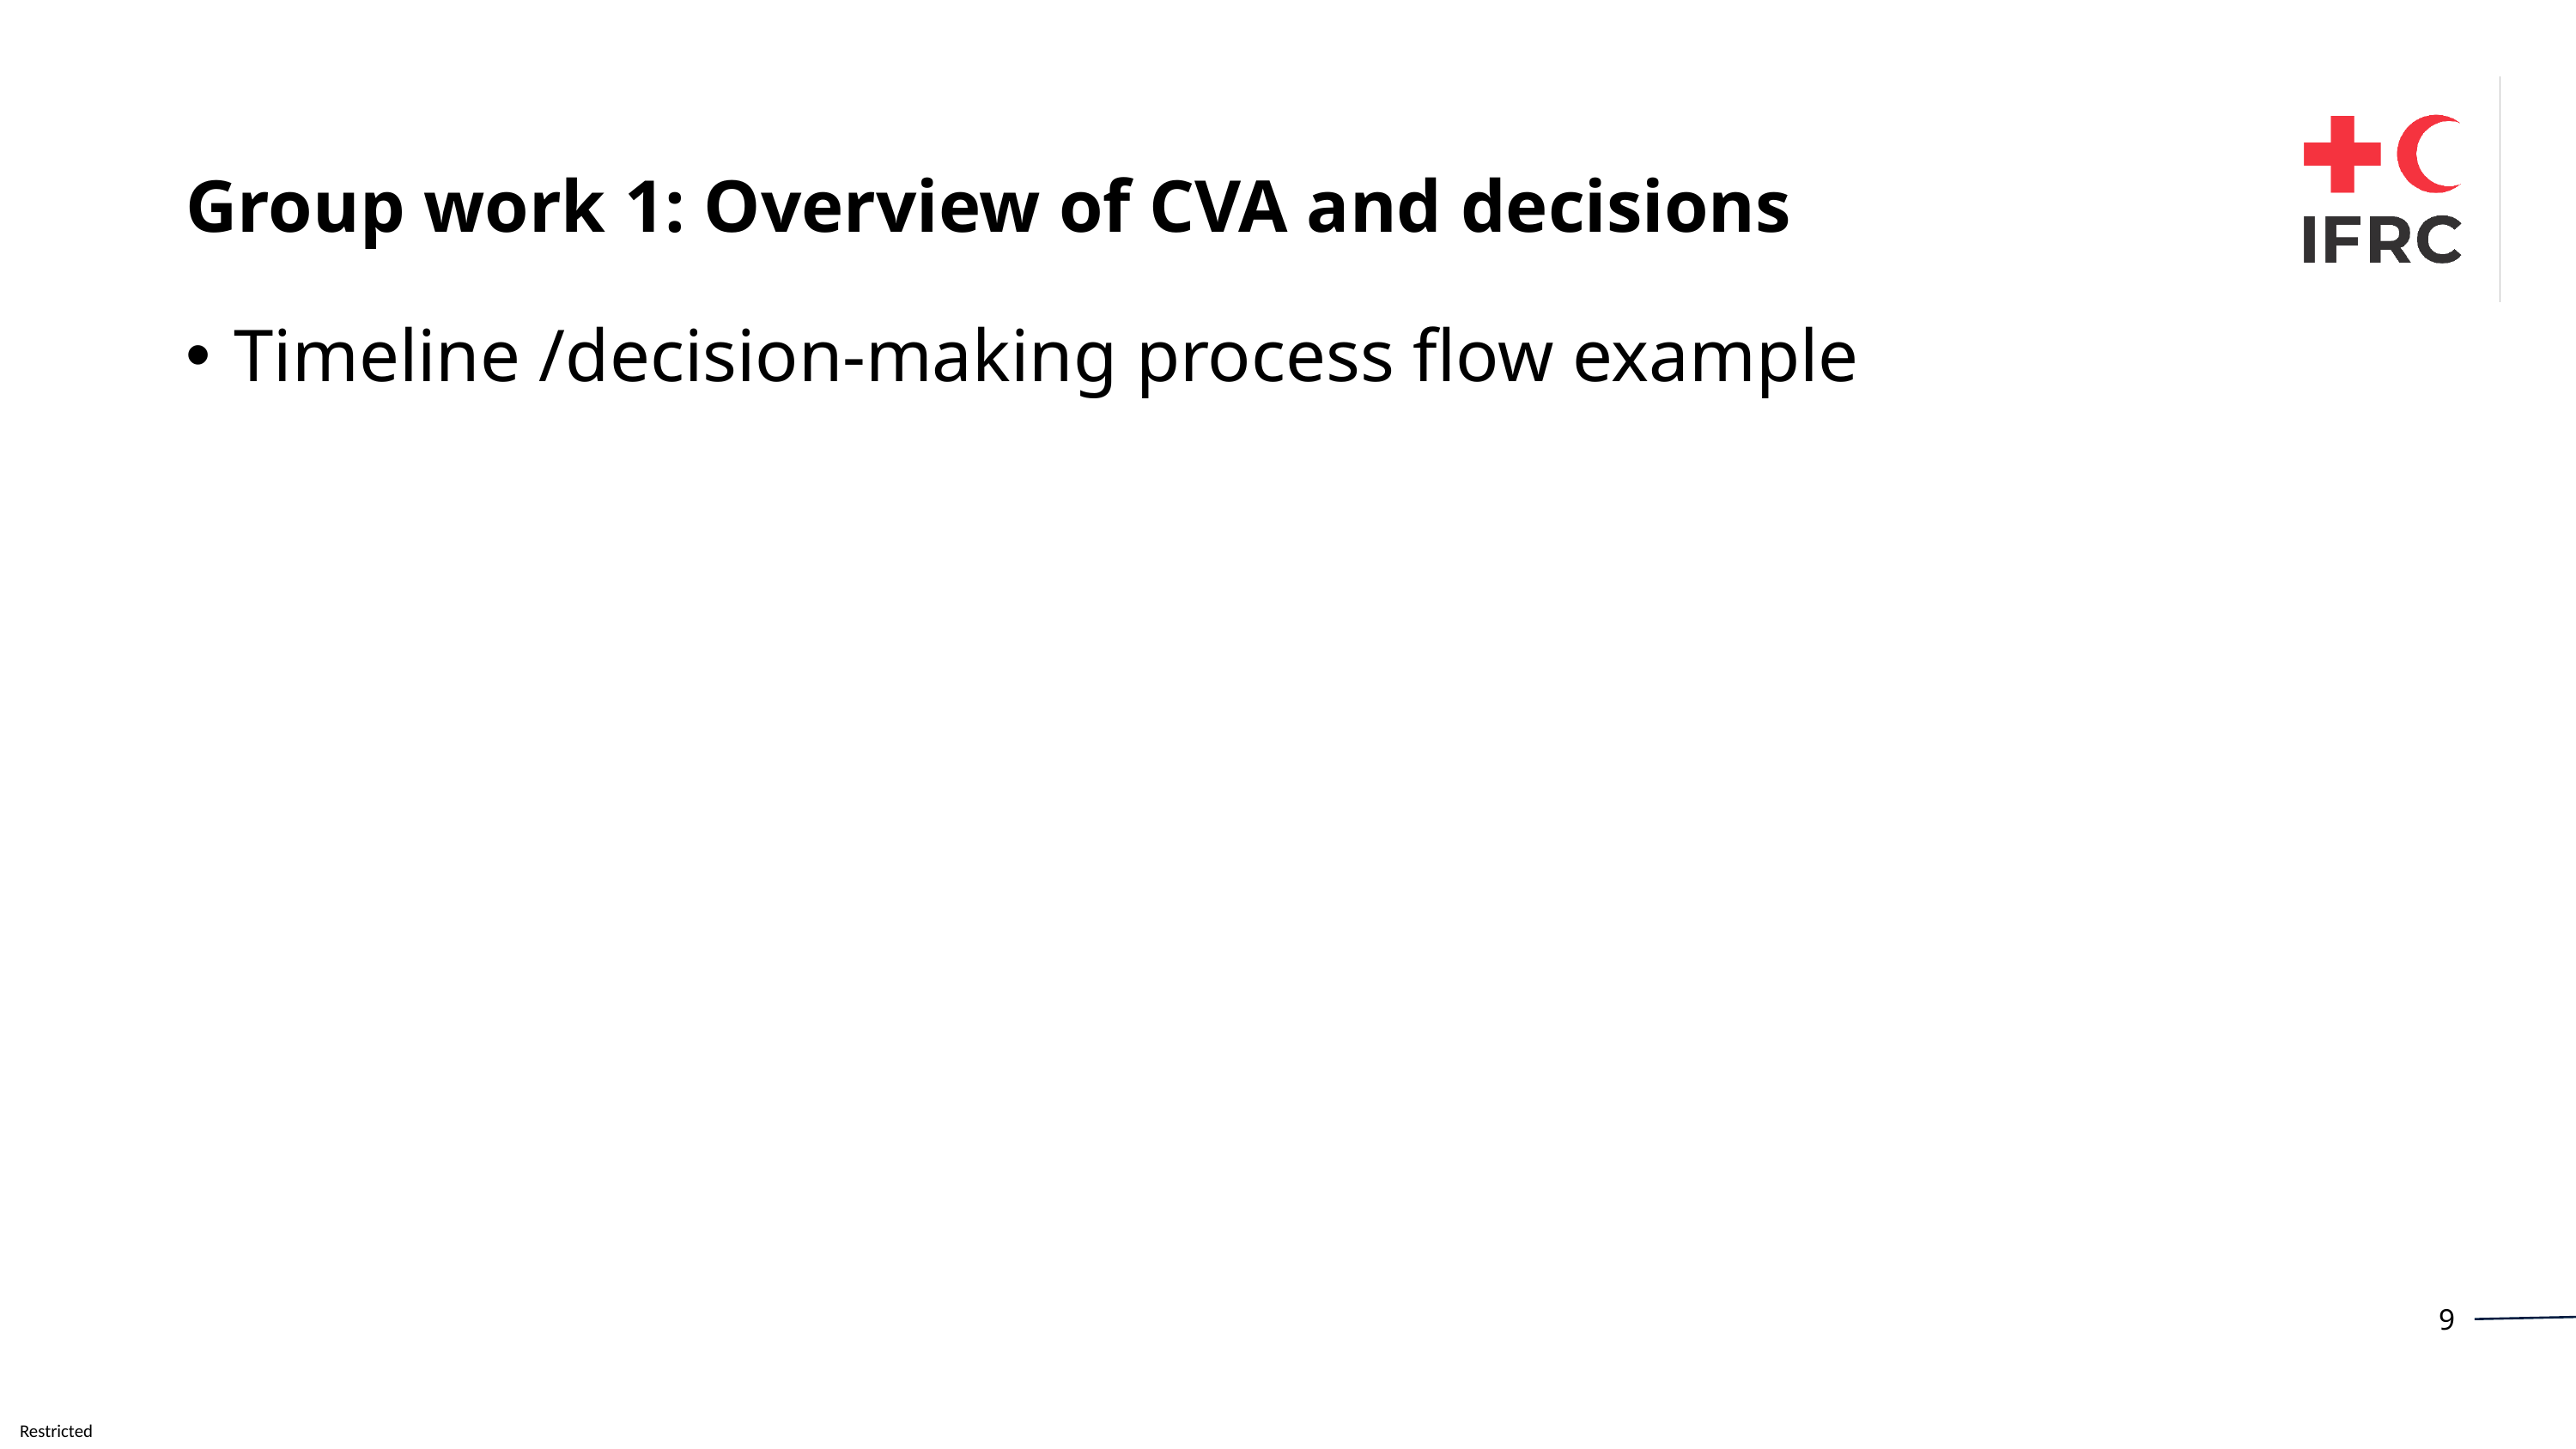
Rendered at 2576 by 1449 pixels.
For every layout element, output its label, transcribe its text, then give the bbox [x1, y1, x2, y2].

text_box Timeline /decision-making process flow example [173, 313, 2327, 1285]
text_box Group work 1: Overview of CVA and decisions [173, 163, 2010, 313]
picture [2189, 0, 2576, 379]
